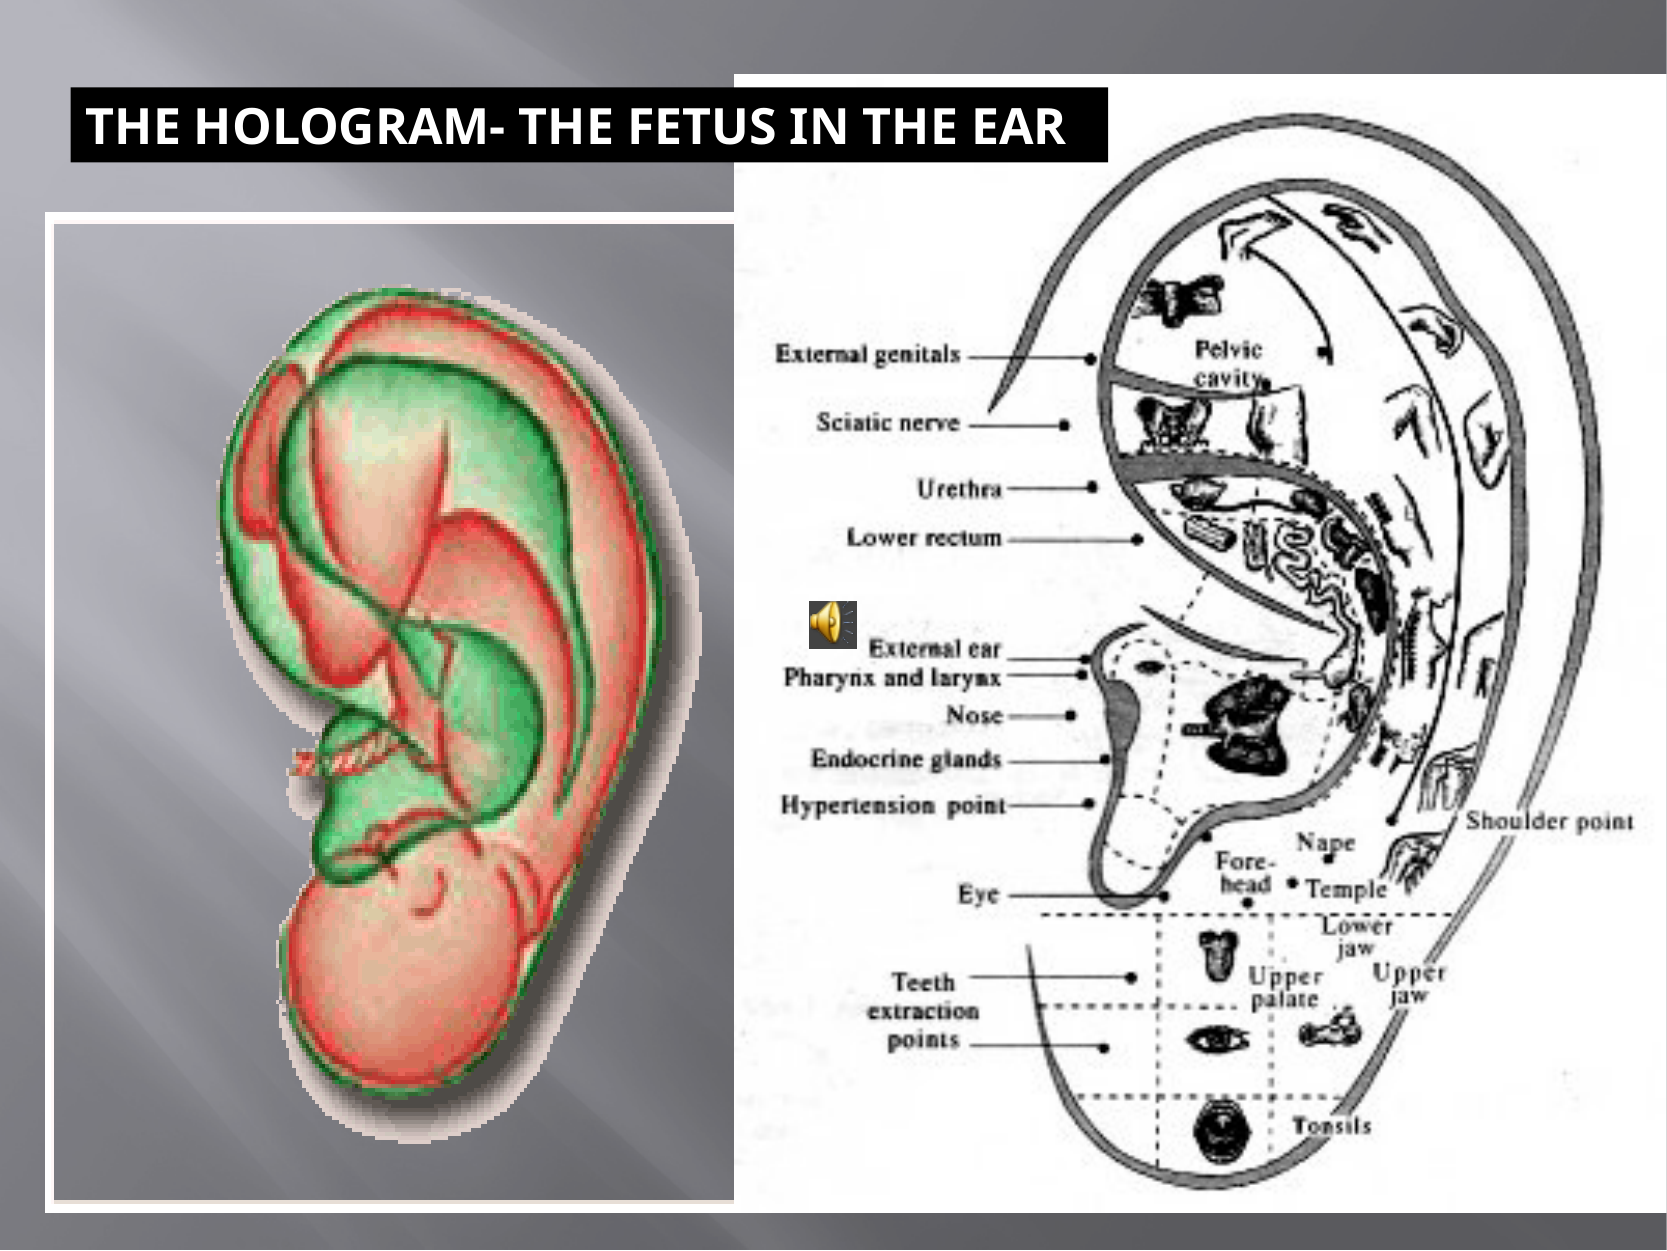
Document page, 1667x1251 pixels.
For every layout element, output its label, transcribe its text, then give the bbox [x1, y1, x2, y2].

picture [808, 599, 859, 651]
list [733, 74, 1667, 1213]
text_box THE HOLOGRAM- THE FETUS IN THE EAR [70, 87, 733, 163]
picture [45, 212, 733, 1213]
